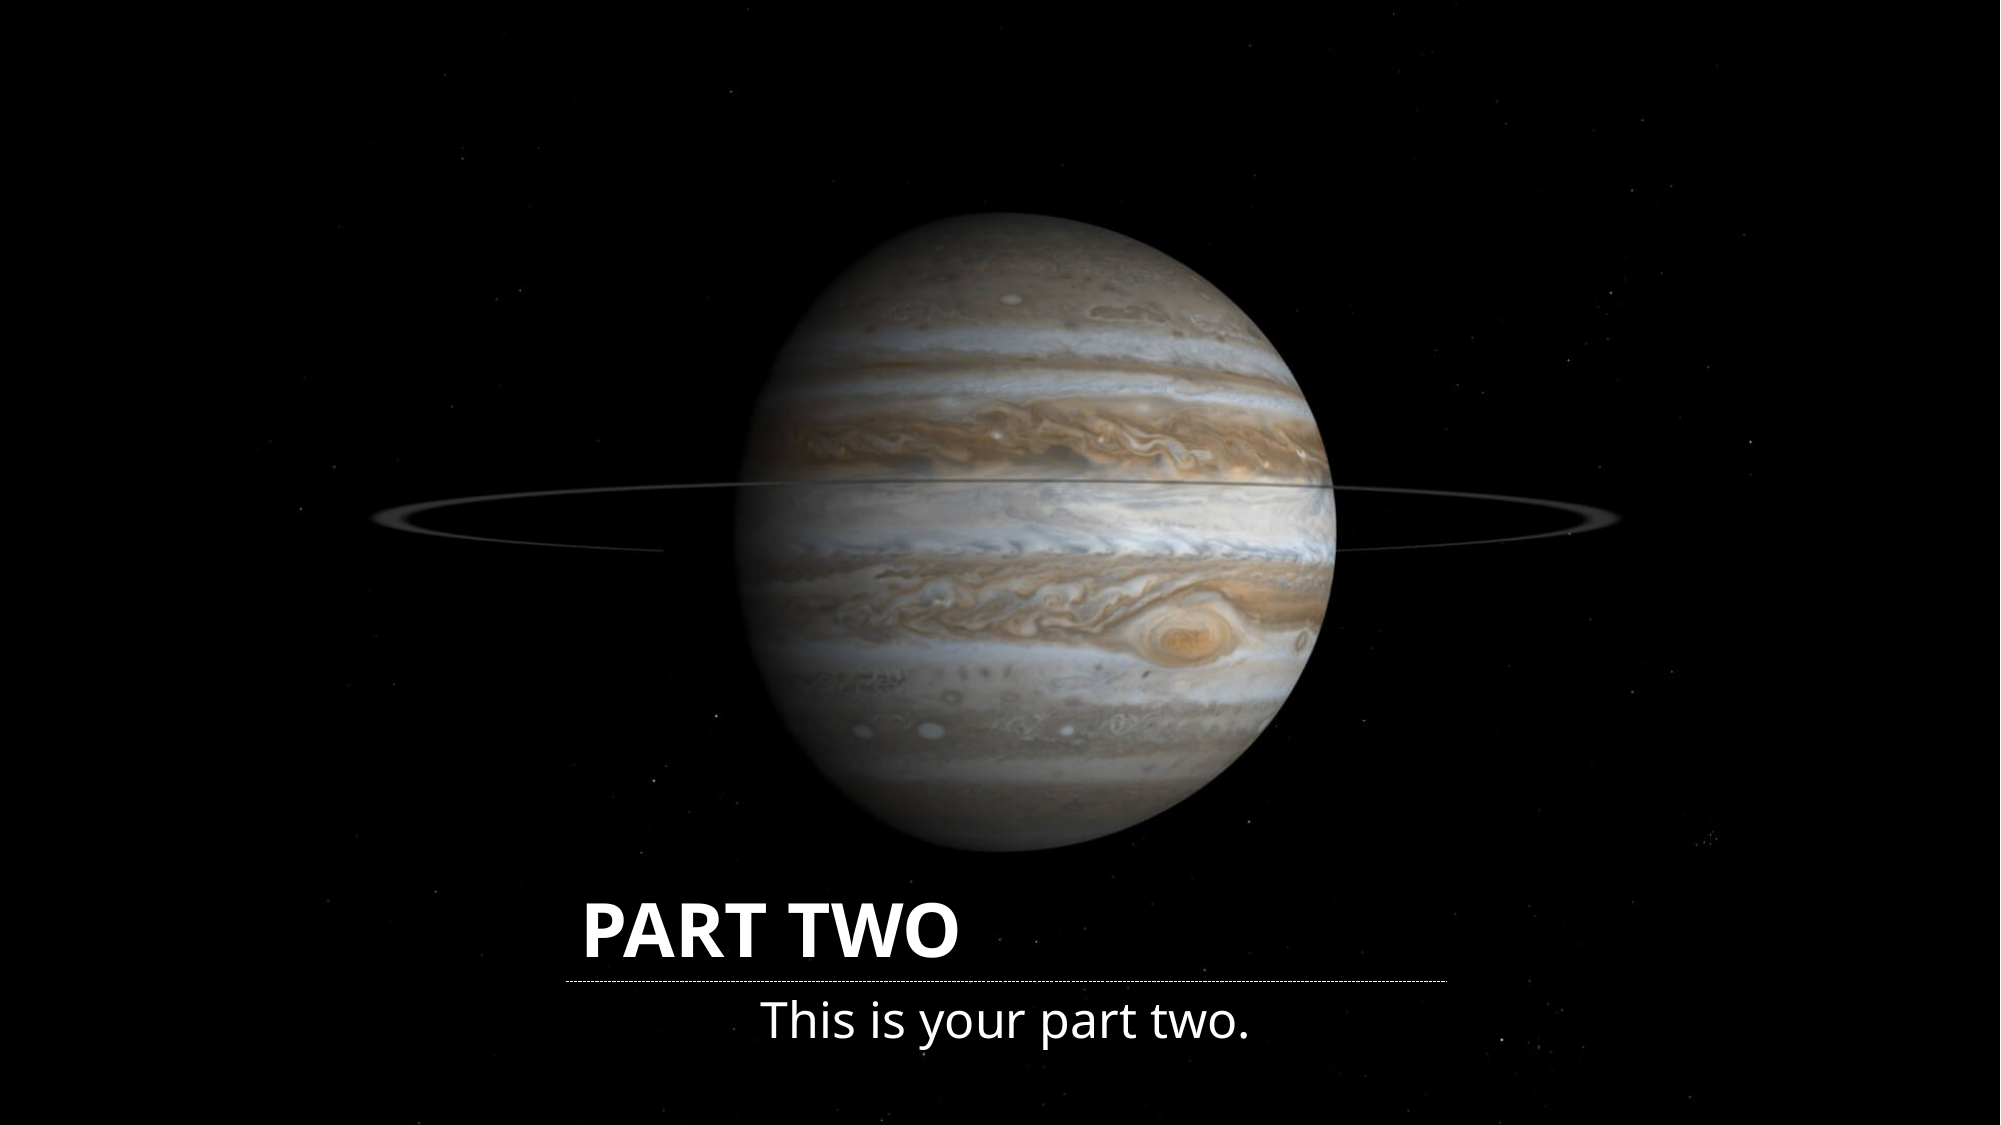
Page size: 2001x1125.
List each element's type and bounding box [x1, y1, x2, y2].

picture [255, 0, 1756, 1125]
